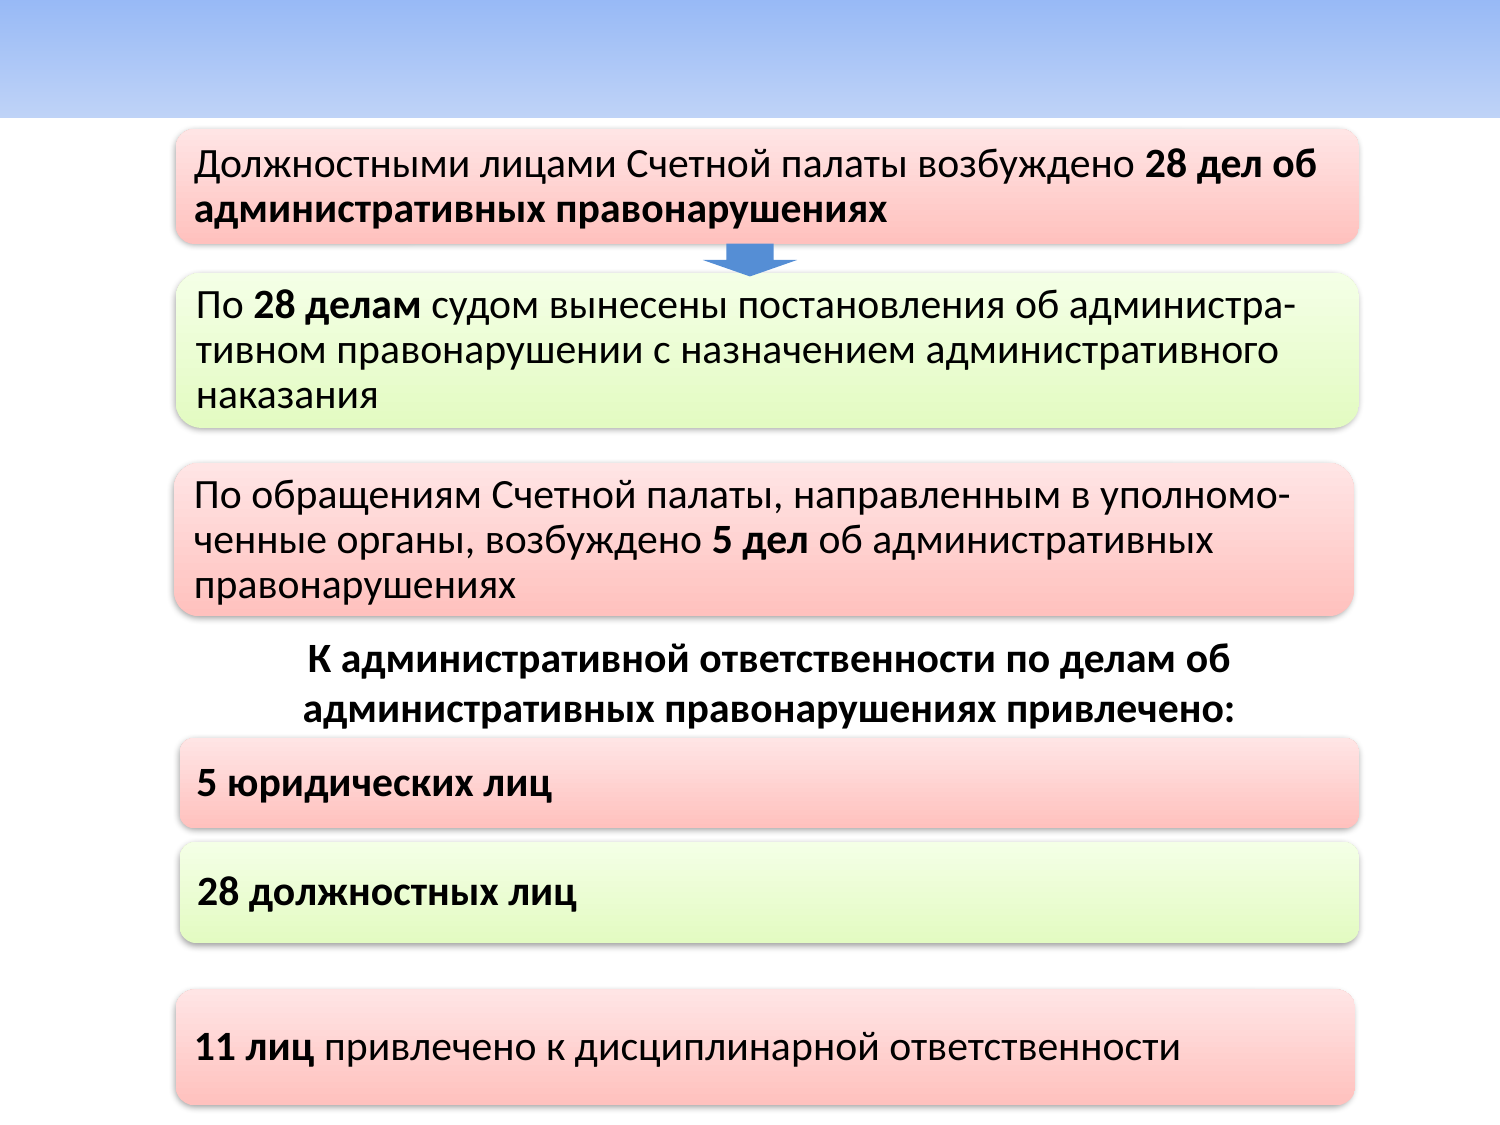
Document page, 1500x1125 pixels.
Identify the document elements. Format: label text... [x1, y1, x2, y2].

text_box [179, 737, 1360, 963]
text_box К административной ответственности по делам об административных правонарушениях привлечено: [179, 623, 1360, 737]
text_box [175, 128, 1360, 445]
text_box [0, 0, 1500, 118]
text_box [173, 462, 1354, 617]
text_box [175, 989, 1356, 1106]
